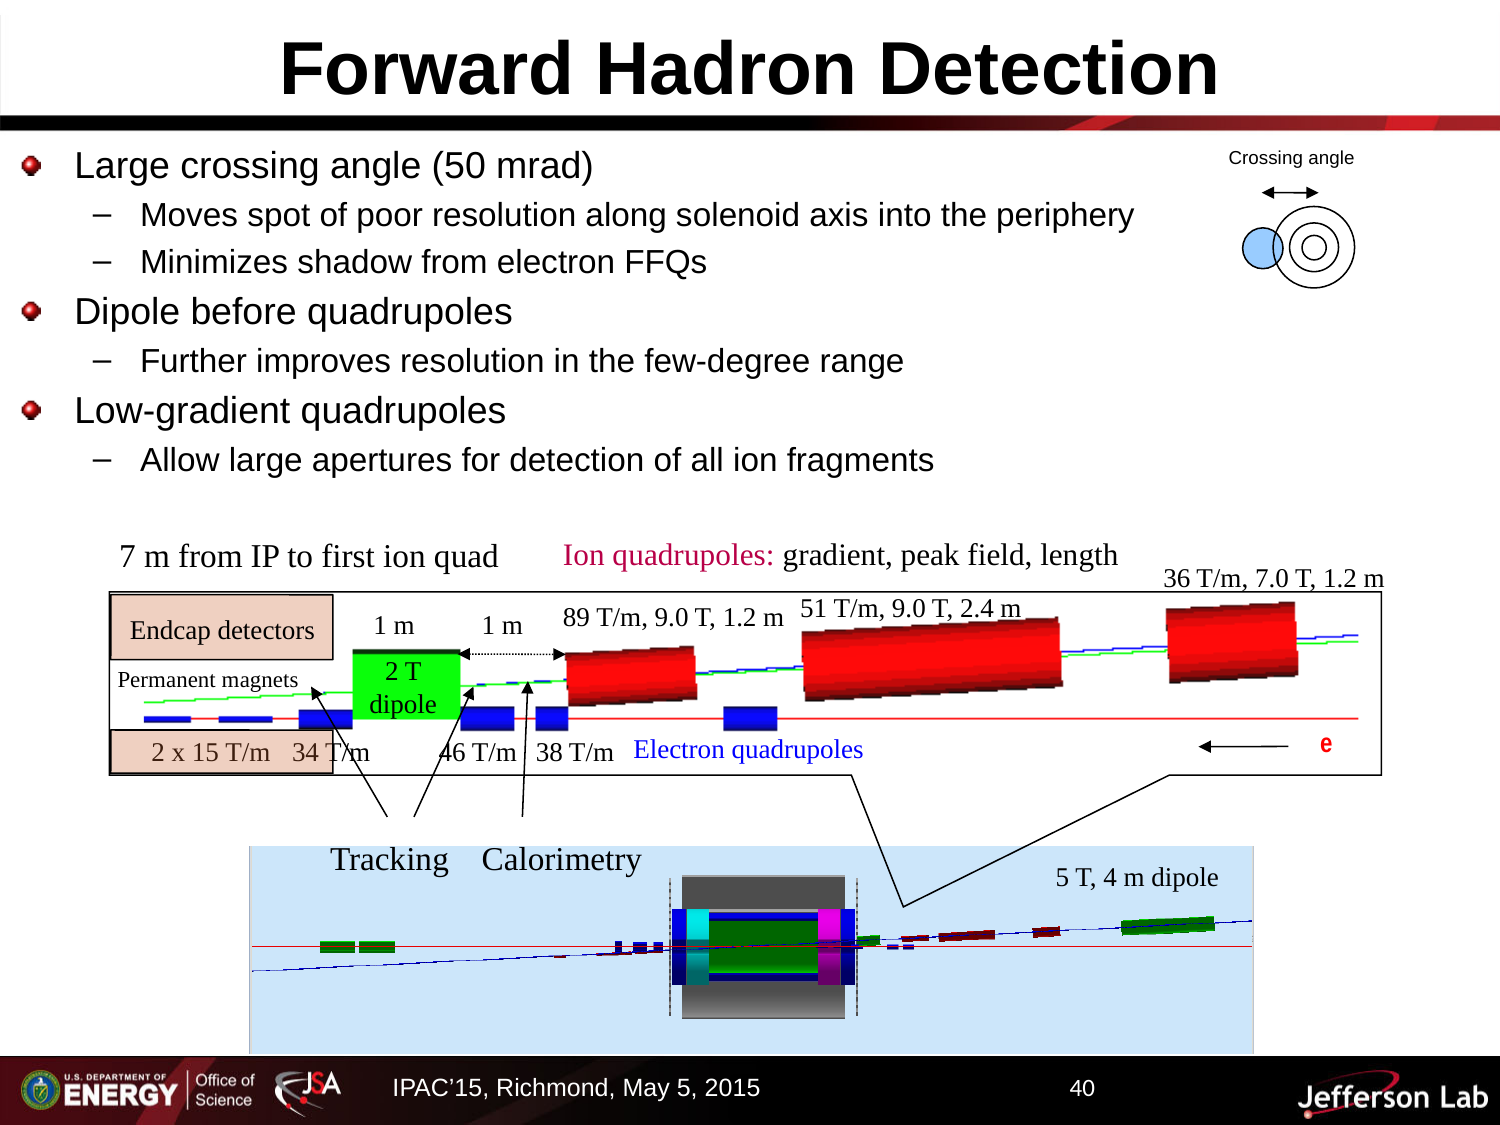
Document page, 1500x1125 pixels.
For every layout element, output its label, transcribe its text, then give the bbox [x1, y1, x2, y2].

title Forward Hadron Detection [75, 31, 1425, 98]
list Large crossing angle (50 mrad) Moves spot of poor resolution along solenoid axis into the periphery Minimizes shadow from electron FFQs Dipole before quadrupoles Further improves resolution in the few-degree range Low-gradient quadrupoles Allow large apertures for detection of all ion fragments [3, 134, 1221, 512]
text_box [1220, 137, 1363, 289]
picture [0, 0, 1500, 1125]
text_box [83, 527, 1438, 1054]
